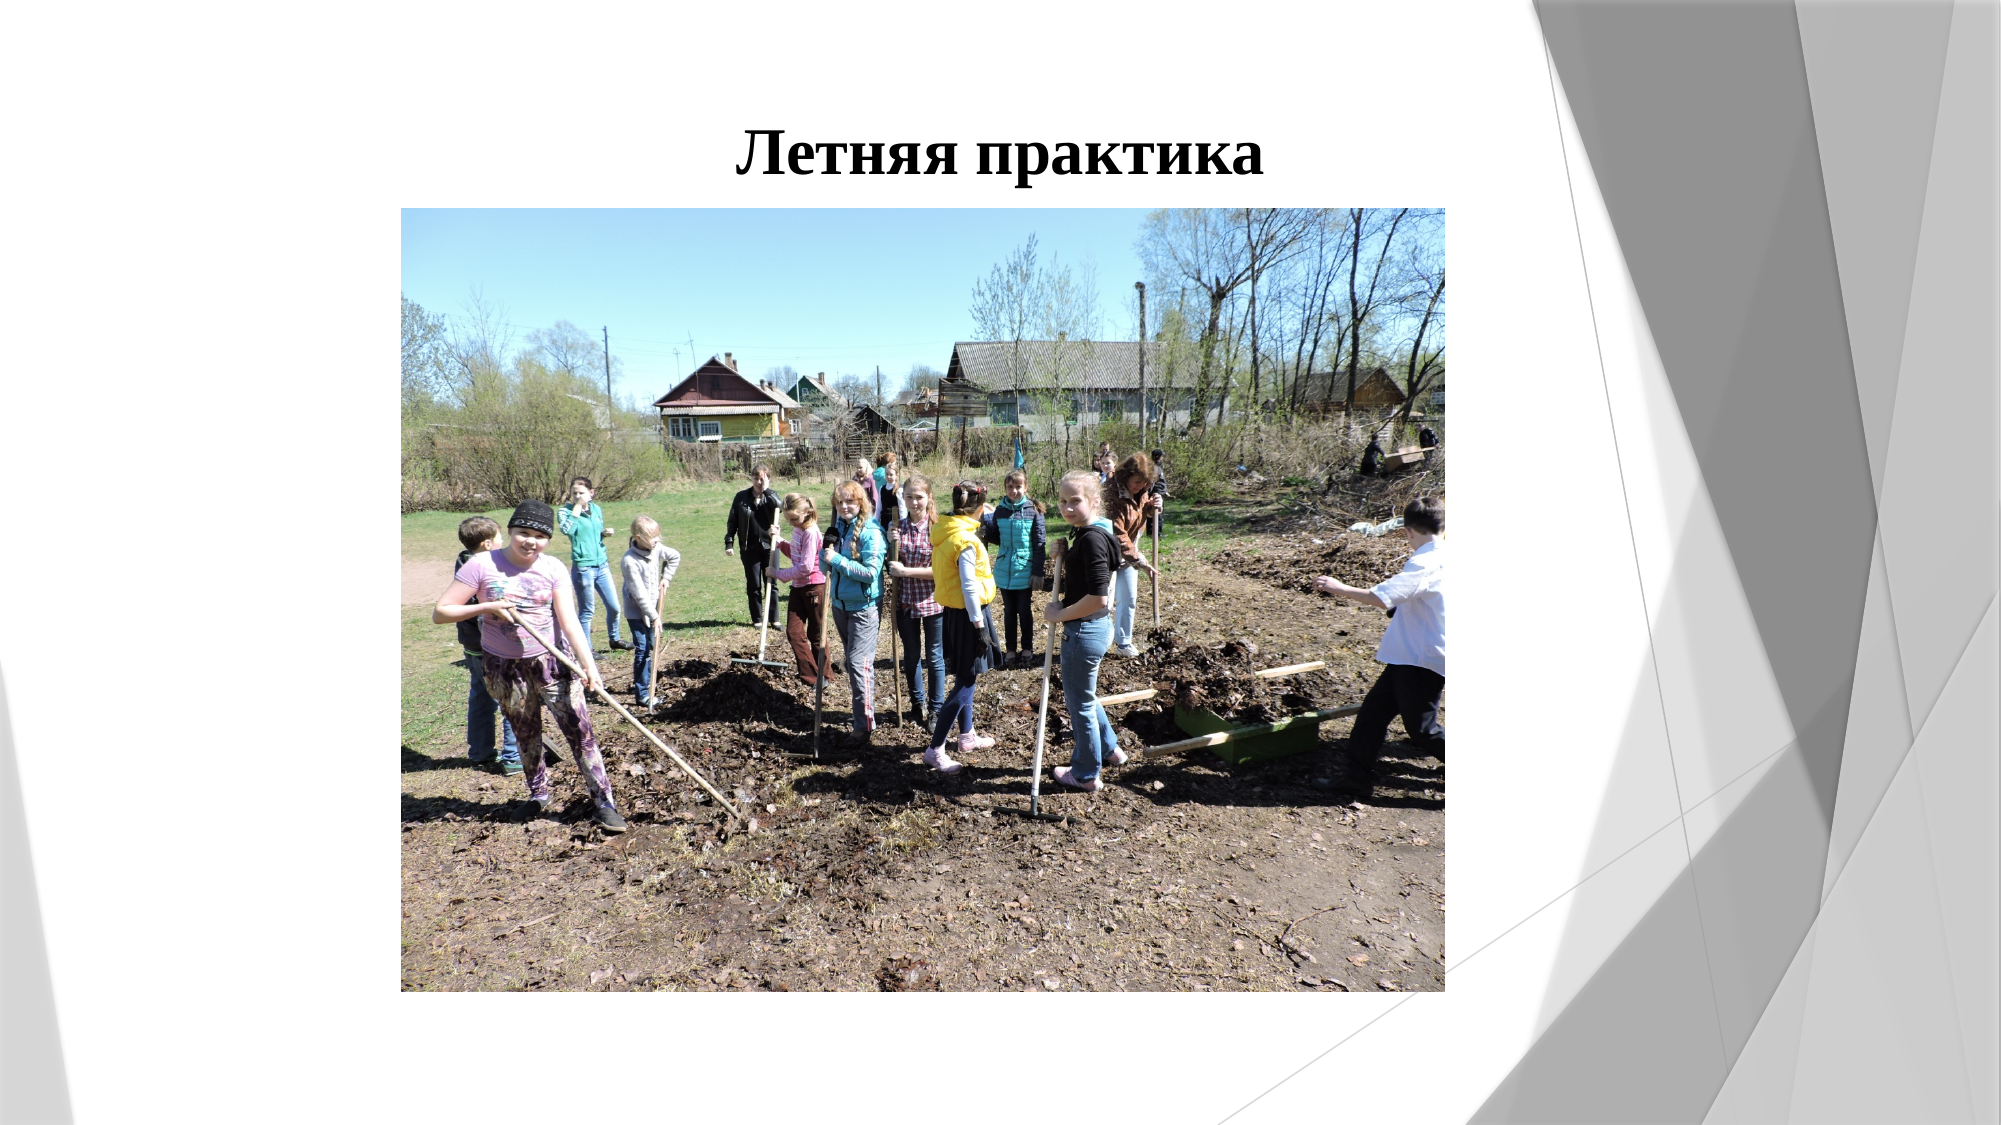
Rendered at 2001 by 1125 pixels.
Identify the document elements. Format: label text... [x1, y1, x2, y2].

title Летняя практика [111, 99, 1892, 178]
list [400, 208, 1445, 992]
